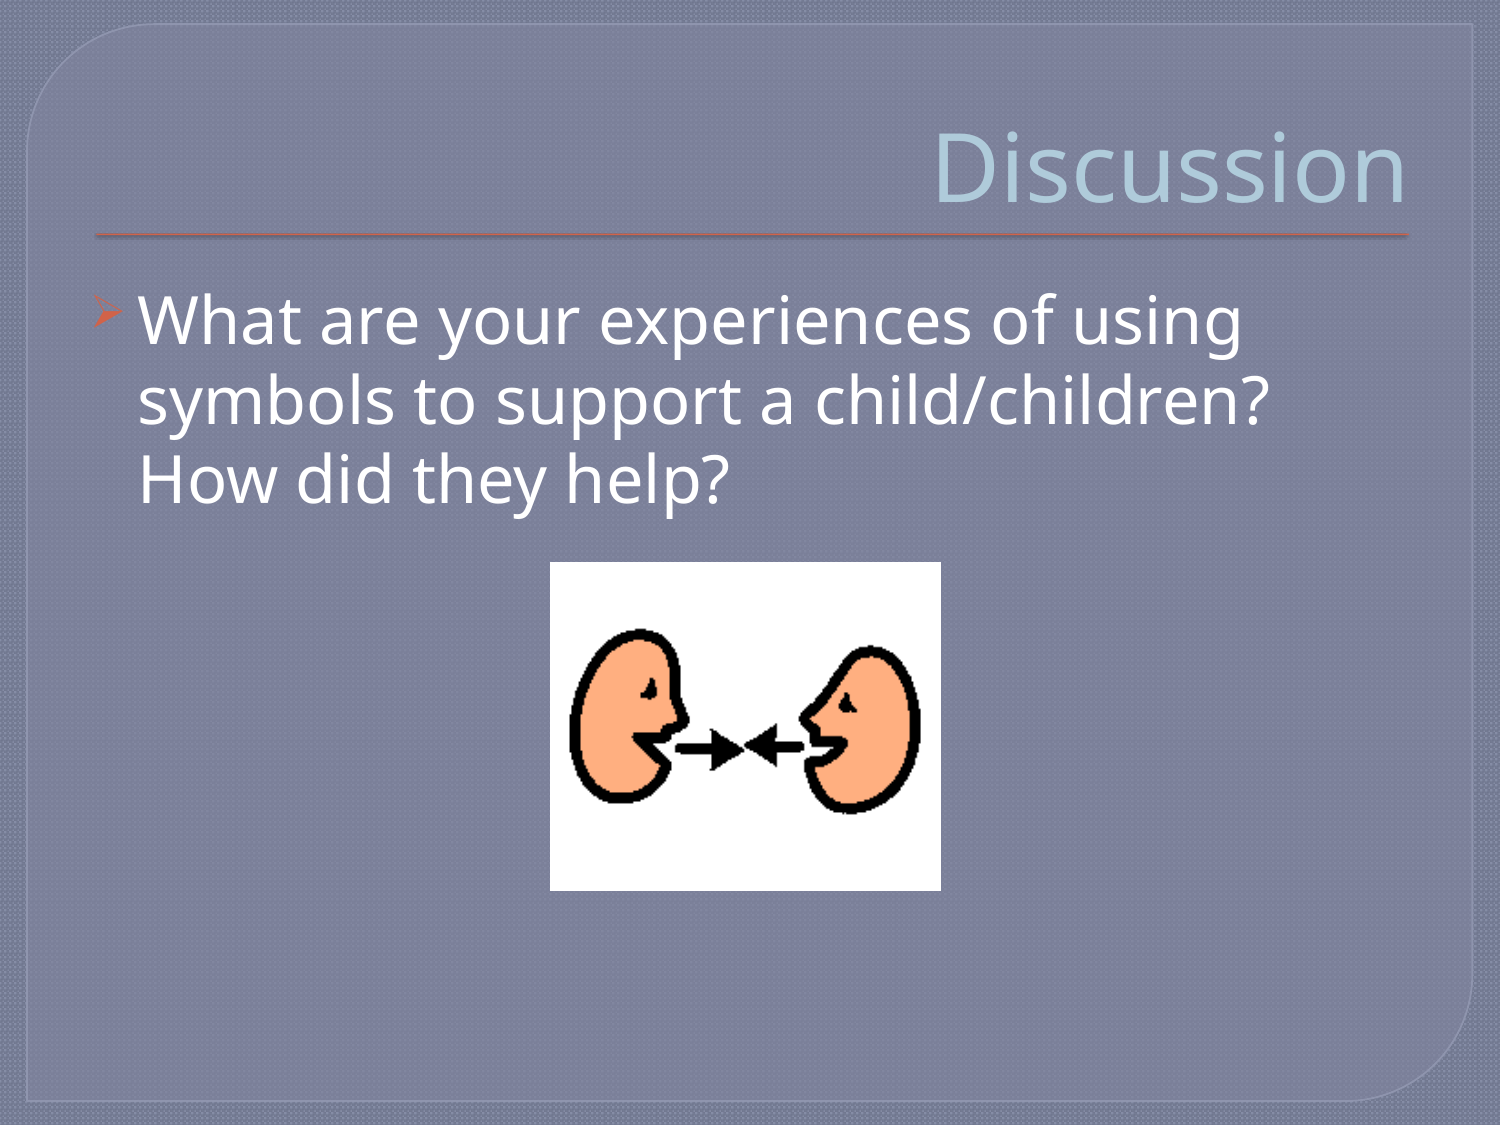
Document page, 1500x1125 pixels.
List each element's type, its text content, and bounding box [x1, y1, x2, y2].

title Discussion [75, 41, 1425, 230]
list What are your experiences of using symbols to support a child/children? How did they help? [75, 270, 1425, 1013]
picture [550, 562, 941, 891]
